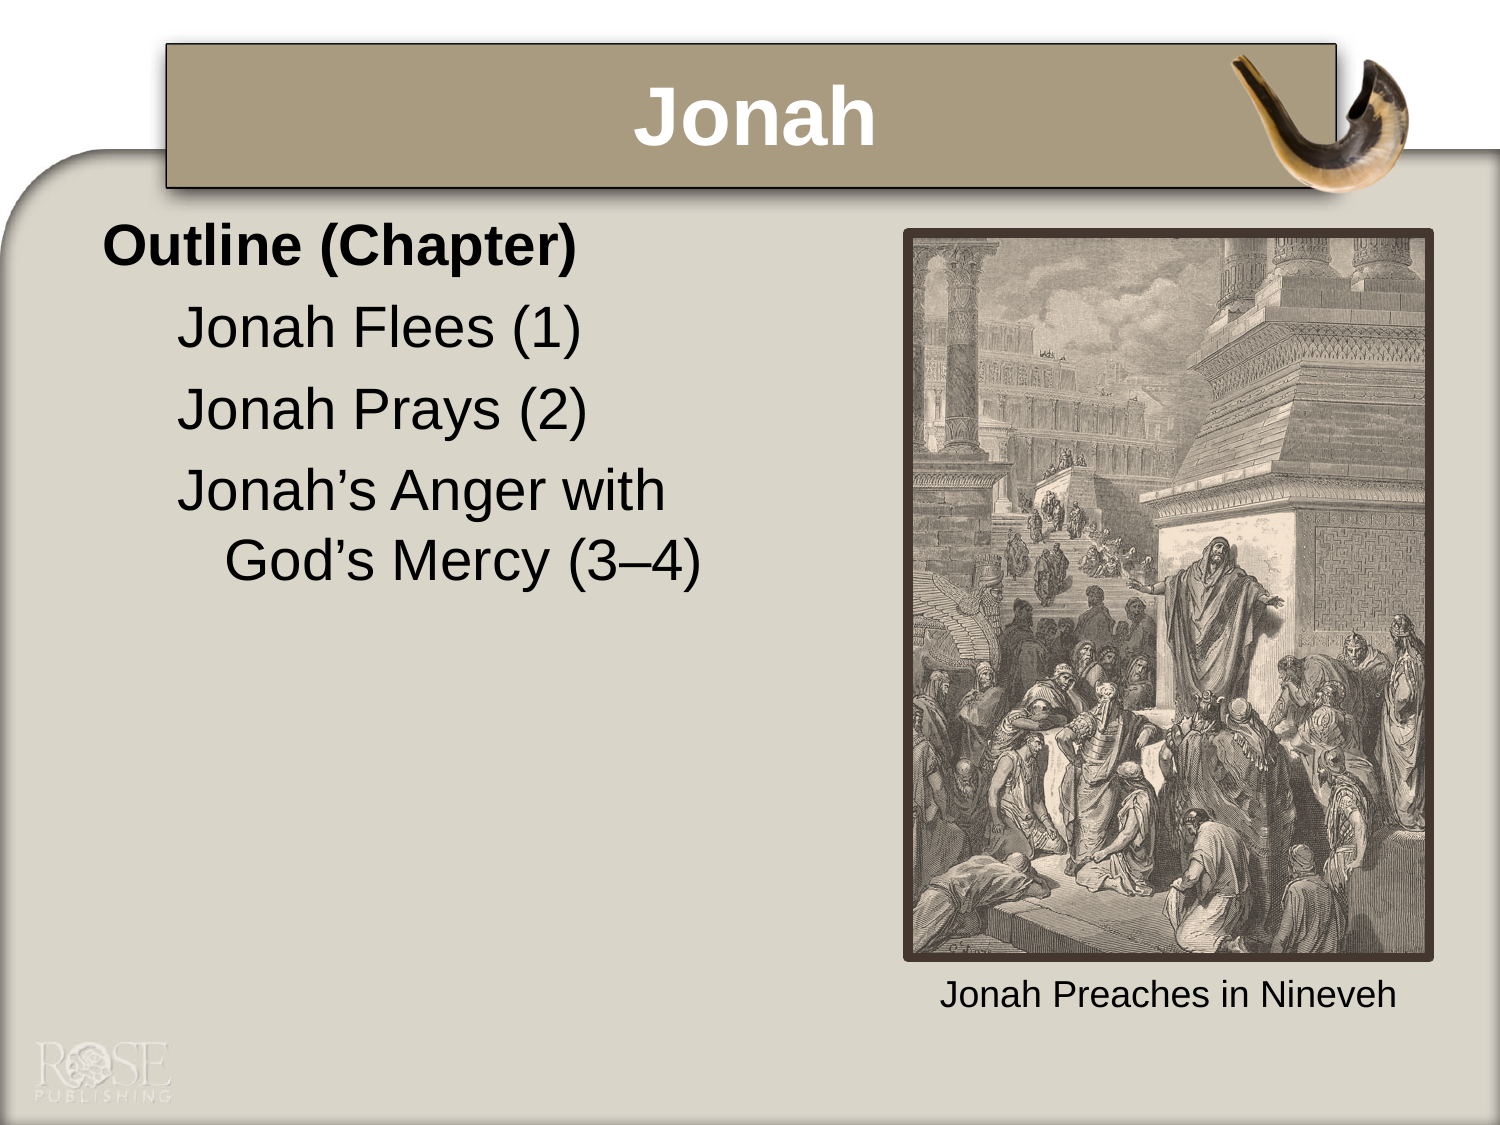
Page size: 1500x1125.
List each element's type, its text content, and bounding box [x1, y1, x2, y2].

list Outline (Chapter) Jonah Flees (1) Jonah Prays (2) Jonah’s Anger with God’s Mercy (3–4) [87, 200, 769, 1000]
text_box Jonah Preaches in Nineveh [862, 962, 1475, 1023]
picture [0, 0, 1500, 1125]
title Jonah [87, 50, 1214, 175]
